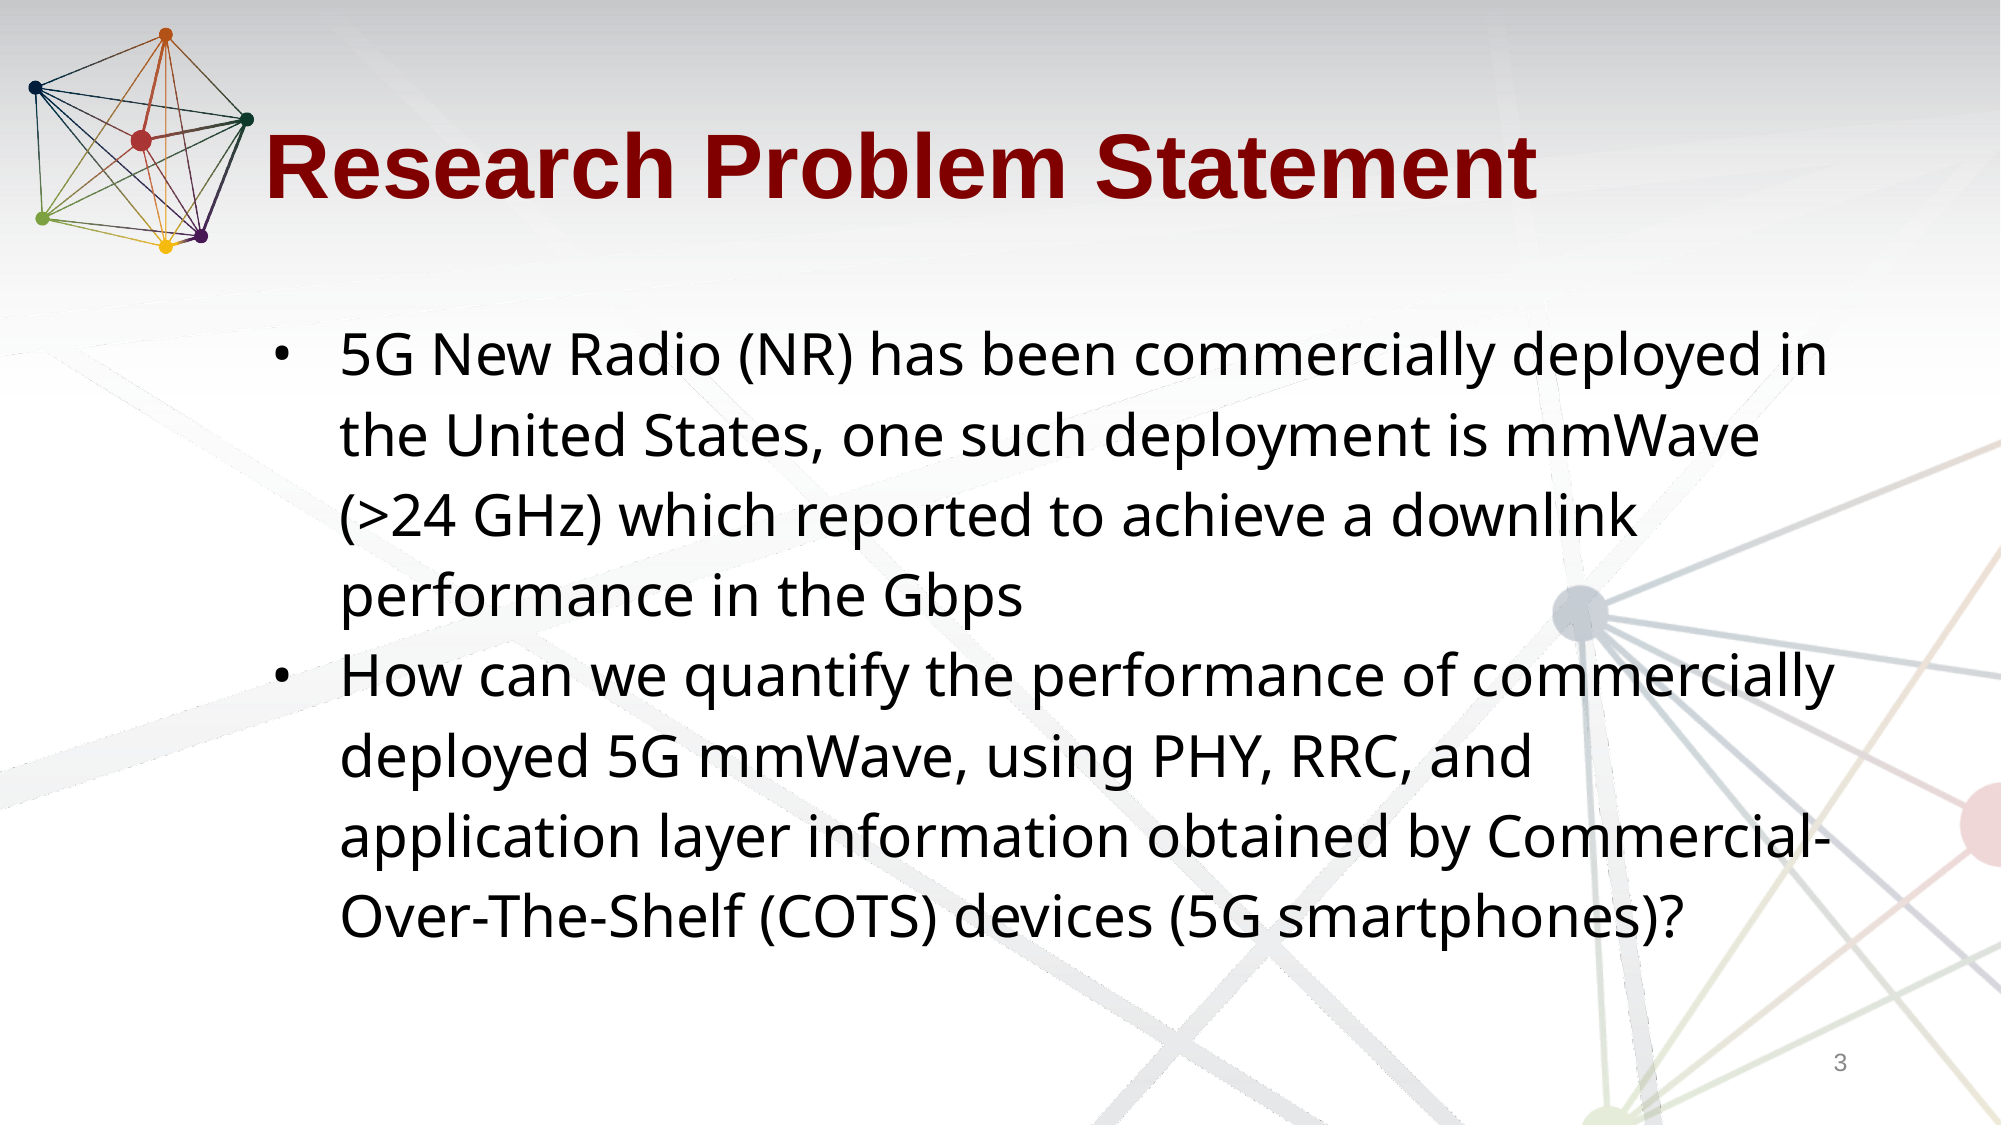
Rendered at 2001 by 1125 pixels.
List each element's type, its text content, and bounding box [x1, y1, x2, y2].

slide_number ‹#› [1637, 1035, 1863, 1088]
title Research Problem Statement [249, 59, 1863, 278]
picture [0, 0, 2001, 1125]
list 5G New Radio (NR) has been commercially deployed in the United States, one such deployment is mmWave (>24 GHz) which reported to achieve a downlink performance in the Gbps How can we quantify the performance of commercially deployed 5G mmWave, using PHY, RRC, and application layer information obtained by Commercial-Over-The-Shelf (COTS) devices (5G smartphones)? [249, 299, 1863, 1014]
